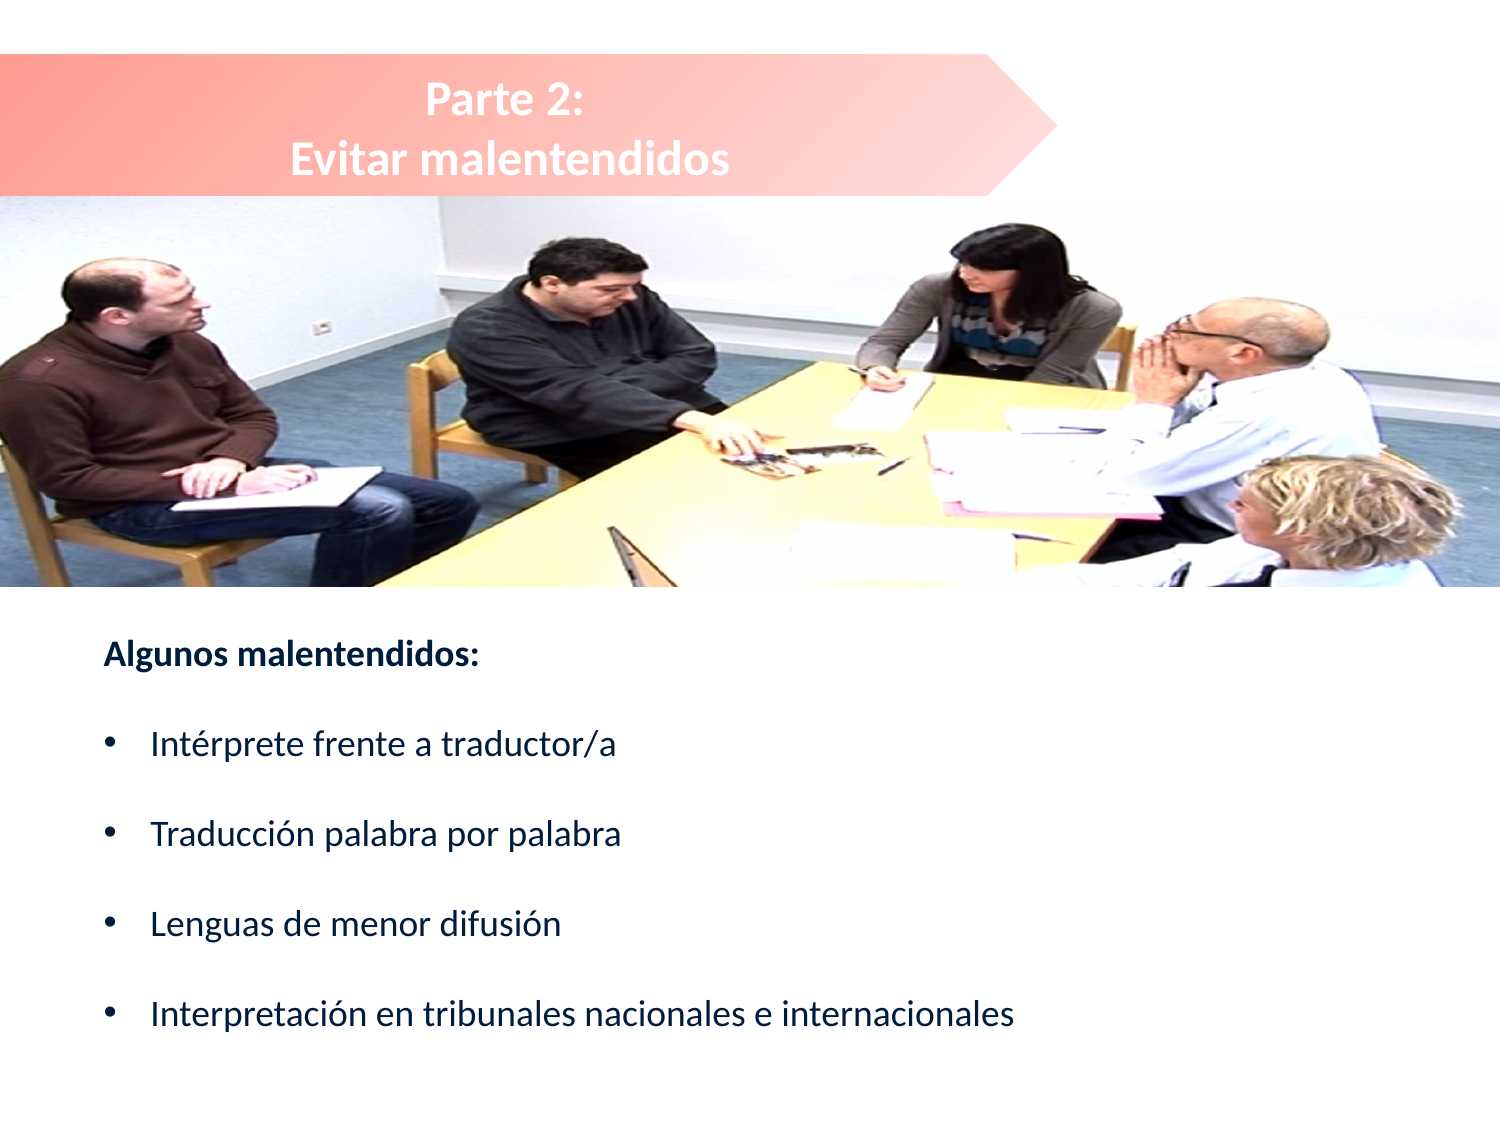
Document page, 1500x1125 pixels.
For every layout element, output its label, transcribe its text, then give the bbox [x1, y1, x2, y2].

text_box Parte 2: Evitar malentendidos [0, 52, 1060, 194]
picture [0, 196, 1500, 587]
text_box Algunos malentendidos: Intérprete frente a traductor/a Traducción palabra por palabra Lenguas de menor difusión Interpretación en tribunales nacionales e internacionales [86, 619, 1449, 1108]
